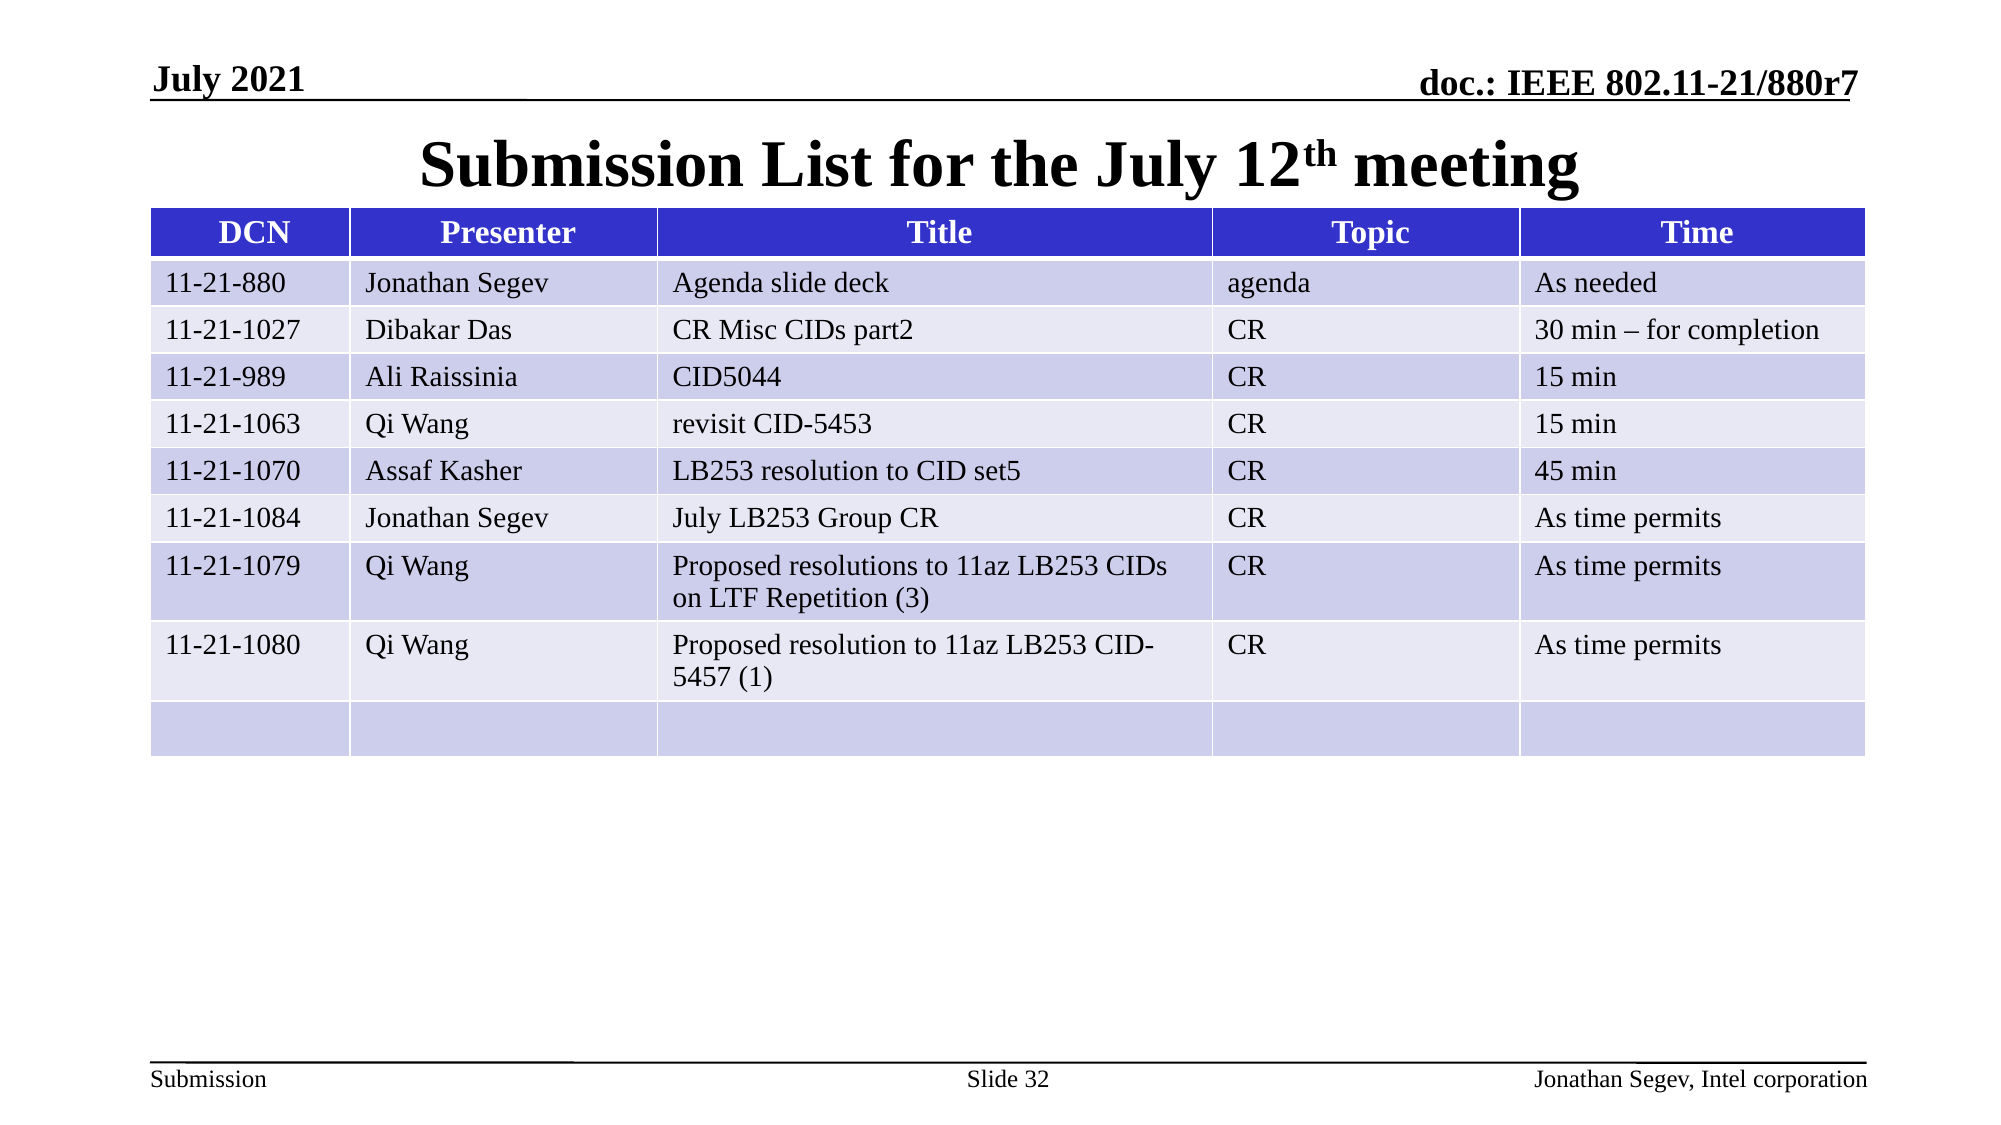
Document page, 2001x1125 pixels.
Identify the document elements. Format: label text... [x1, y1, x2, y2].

table_cell As time permits [1521, 495, 1865, 541]
footer Jonathan Segev, Intel corporation [1171, 1061, 1869, 1093]
table_cell 15 min [1521, 401, 1865, 447]
table_cell Qi Wang [351, 622, 657, 700]
table_cell 11-21-1084 [151, 495, 349, 541]
table_cell Jonathan Segev [351, 261, 657, 305]
slide_number Slide 32 [950, 1061, 1067, 1123]
table_cell CR [1213, 354, 1519, 399]
table_cell CR [1213, 543, 1519, 620]
table_cell CID5044 [658, 354, 1212, 399]
table_header Title [658, 208, 1212, 256]
table_cell CR [1213, 401, 1519, 447]
table_header Topic [1213, 208, 1519, 256]
table_cell revisit CID-5453 [658, 401, 1212, 447]
table_cell 11-21-1063 [151, 401, 349, 447]
table_cell CR [1213, 622, 1519, 700]
table_cell 45 min [1521, 448, 1865, 494]
table_cell [1521, 702, 1865, 756]
table_cell Assaf Kasher [351, 448, 657, 494]
table_cell Jonathan Segev [351, 495, 657, 541]
table_cell Proposed resolution to 11az LB253 CID-5457 (1) [658, 622, 1212, 700]
title Submission List for the July 12th meeting [149, 112, 1850, 206]
table_cell 11-21-880 [151, 261, 349, 305]
table_cell 11-21-989 [151, 354, 349, 399]
table_cell LB253 resolution to CID set5 [658, 448, 1212, 494]
table_cell [351, 702, 657, 756]
table_cell Qi Wang [351, 543, 657, 620]
table_cell [1213, 702, 1519, 756]
table_cell July LB253 Group CR [658, 495, 1212, 541]
table_cell [658, 702, 1212, 756]
table_cell Dibakar Das [351, 307, 657, 352]
table_cell 15 min [1521, 354, 1865, 399]
table_header Presenter [351, 208, 657, 256]
table_cell CR [1213, 495, 1519, 541]
table_cell Qi Wang [351, 401, 657, 447]
table_cell As needed [1521, 261, 1865, 305]
table_cell Proposed resolutions to 11az LB253 CIDs on LTF Repetition (3) [658, 543, 1212, 620]
table_cell CR Misc CIDs part2 [658, 307, 1212, 352]
table_cell 11-21-1027 [151, 307, 349, 352]
table_header DCN [151, 208, 349, 256]
table_cell [151, 702, 349, 756]
table_cell 30 min – for completion [1521, 307, 1865, 352]
table_cell 11-21-1070 [151, 448, 349, 494]
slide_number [152, 54, 563, 100]
table_cell Ali Raissinia [351, 354, 657, 399]
table_cell As time permits [1521, 543, 1865, 620]
table_cell CR [1213, 448, 1519, 494]
table_cell agenda [1213, 261, 1519, 305]
table_cell CR [1213, 307, 1519, 352]
table_cell Agenda slide deck [658, 261, 1212, 305]
table_cell As time permits [1521, 622, 1865, 700]
table_cell 11-21-1079 [151, 543, 349, 620]
table_header Time [1521, 208, 1865, 256]
table_cell 11-21-1080 [151, 622, 349, 700]
